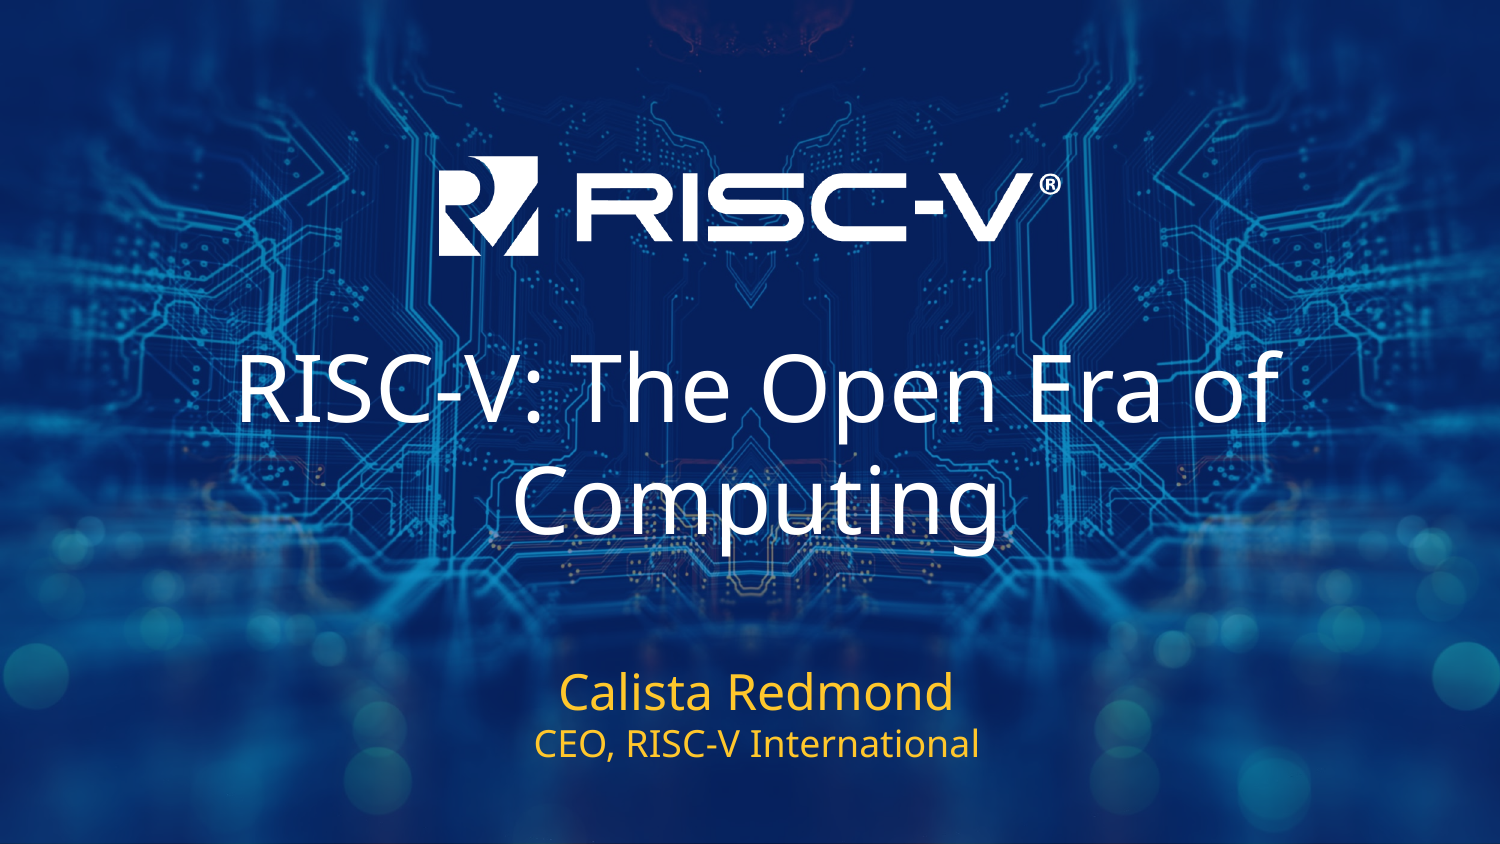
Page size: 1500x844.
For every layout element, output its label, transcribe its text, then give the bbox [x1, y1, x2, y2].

subtitle Calista Redmond CEO, RISC-V International [98, 645, 1416, 789]
title RISC-V: The Open Era of Computing [98, 311, 1416, 572]
picture [439, 156, 1061, 256]
